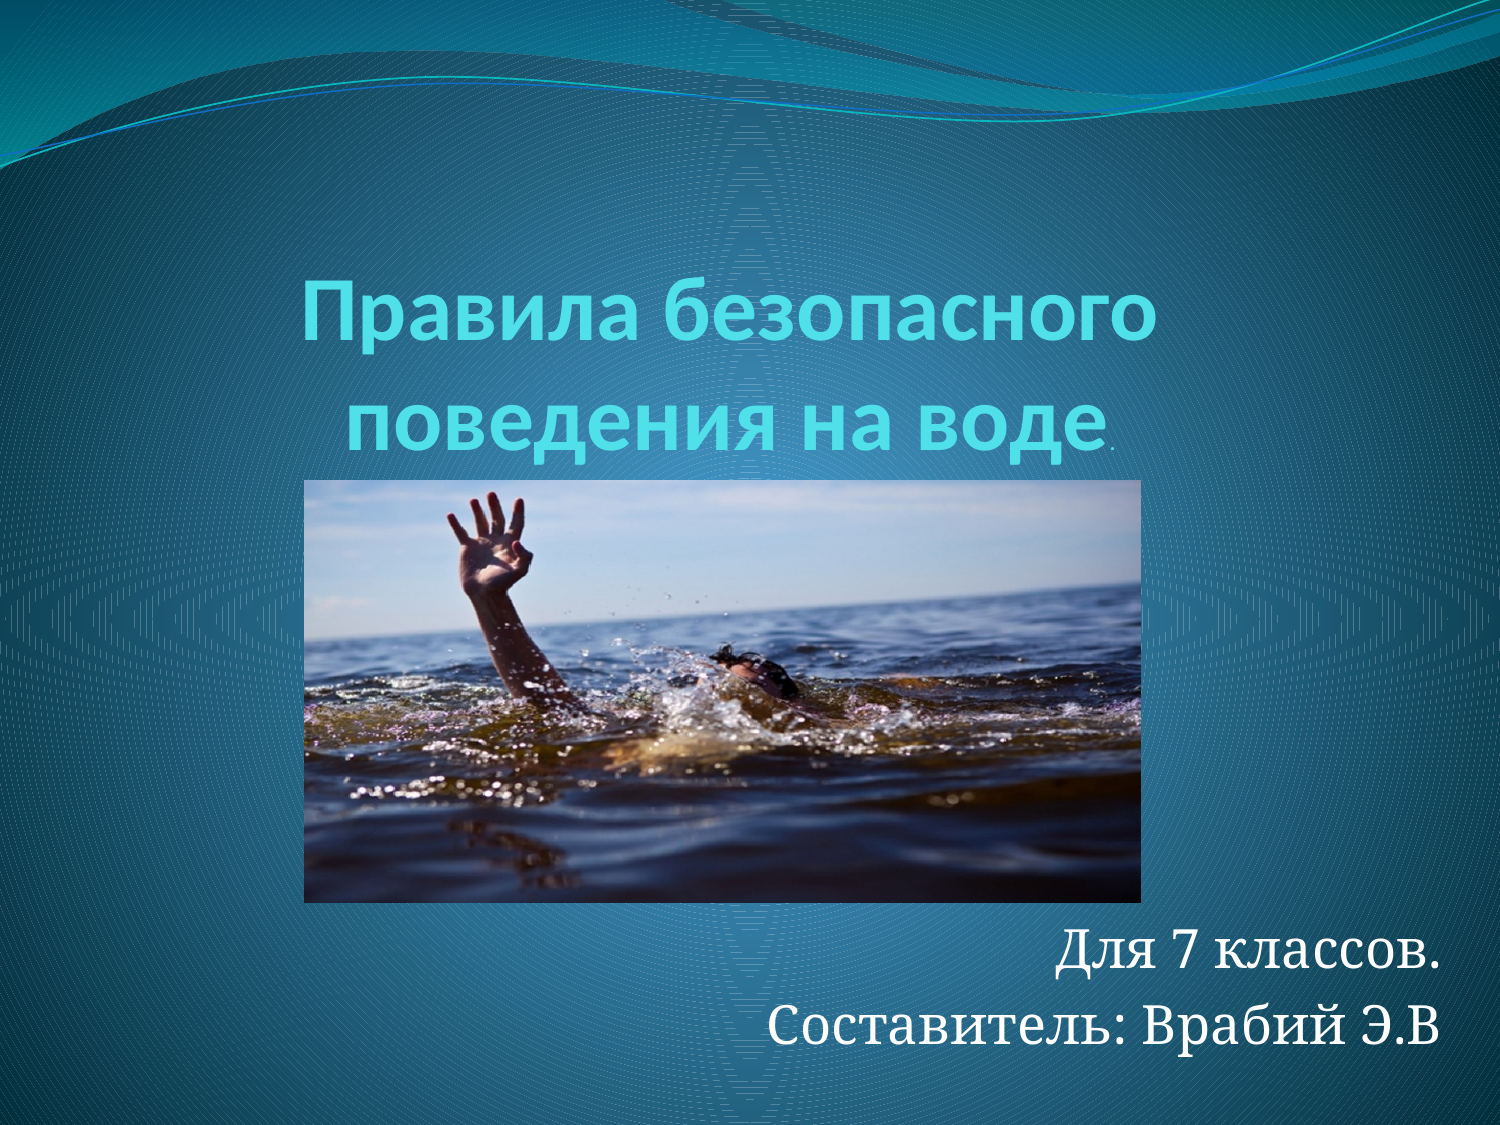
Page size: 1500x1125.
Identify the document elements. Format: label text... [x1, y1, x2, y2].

picture [304, 480, 1142, 903]
text_box [297, 527, 1145, 915]
subtitle Для 7 классов. Составитель: Врабий Э.В [70, 527, 1454, 1090]
title Правила безопасного поведения на воде. [87, 224, 1376, 469]
